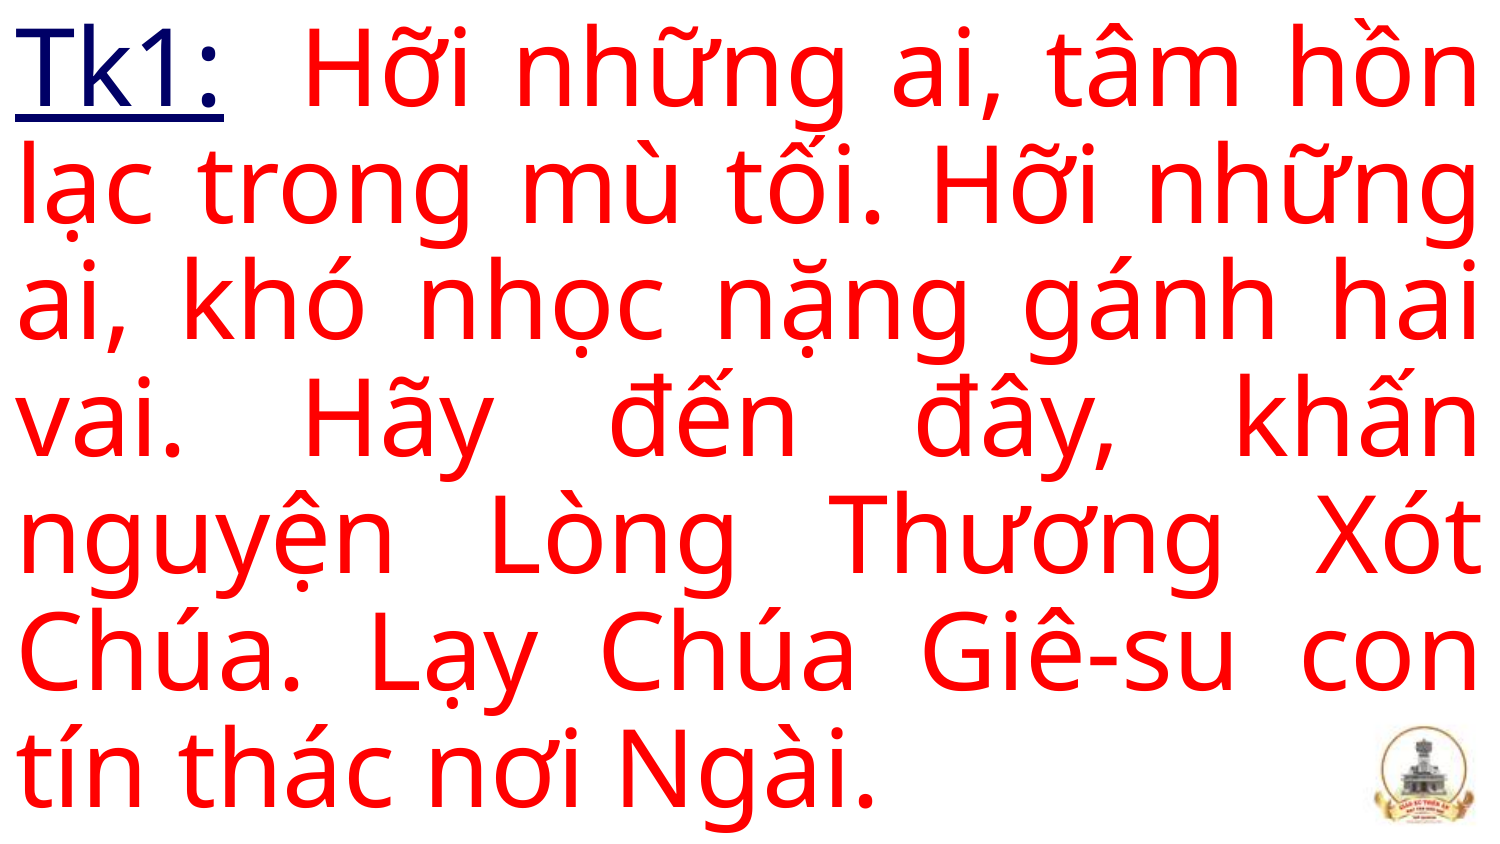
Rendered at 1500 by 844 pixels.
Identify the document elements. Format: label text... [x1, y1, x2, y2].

subtitle Tk1: Hỡi những ai, tâm hồn lạc trong mù tối. Hỡi những ai, khó nhọc nặng gánh hai vai. Hãy đến đây, khấn nguyện Lòng Thương Xót Chúa. Lạy Chúa Giê-su con tín thác nơi Ngài. [0, 0, 1500, 844]
